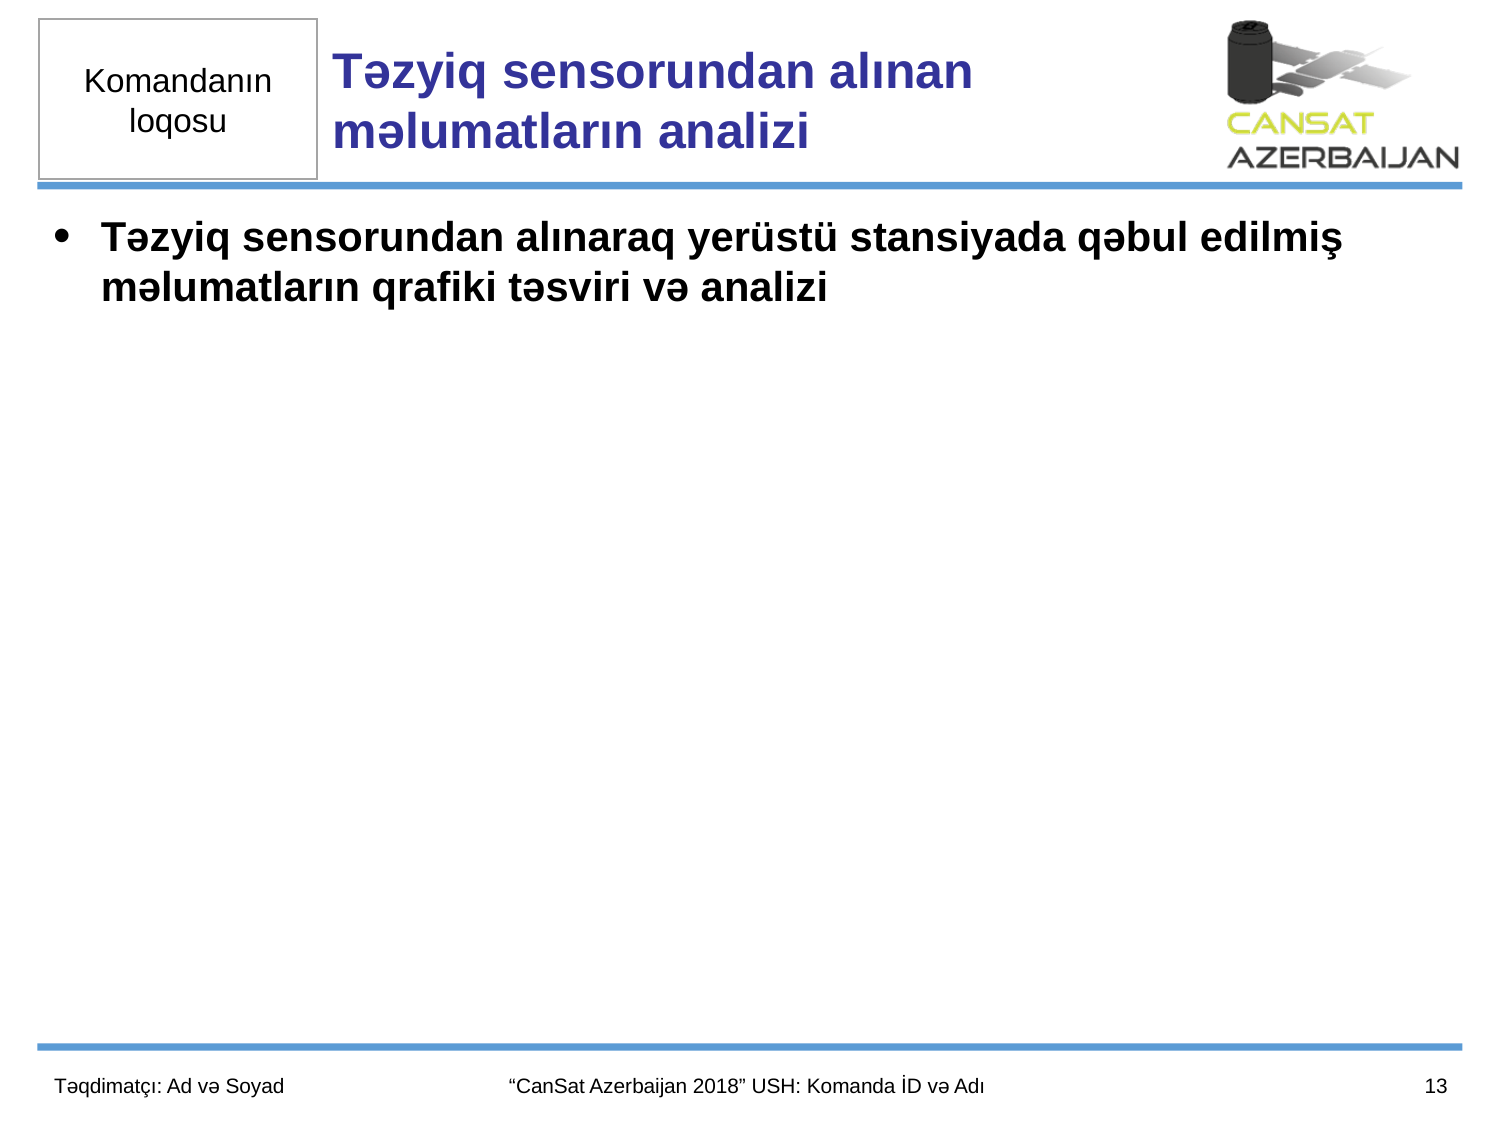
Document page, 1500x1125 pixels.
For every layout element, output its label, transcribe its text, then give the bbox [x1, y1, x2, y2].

picture [1217, 5, 1463, 178]
text_box Təzyiq sensorundan alınan məlumatların analizi [317, 19, 1218, 179]
slide_number Təqdimatçı: Ad və Soyad [39, 1055, 397, 1115]
footer “CanSat Azerbaijan 2018” USH: Komanda İD və Adı [397, 1055, 1103, 1115]
text_box Təzyiq sensorundan alınaraq yerüstü stansiyada qəbul edilmiş məlumatların qrafiki təsviri və analizi [38, 202, 1463, 347]
slide_number 13 [1312, 1055, 1463, 1115]
